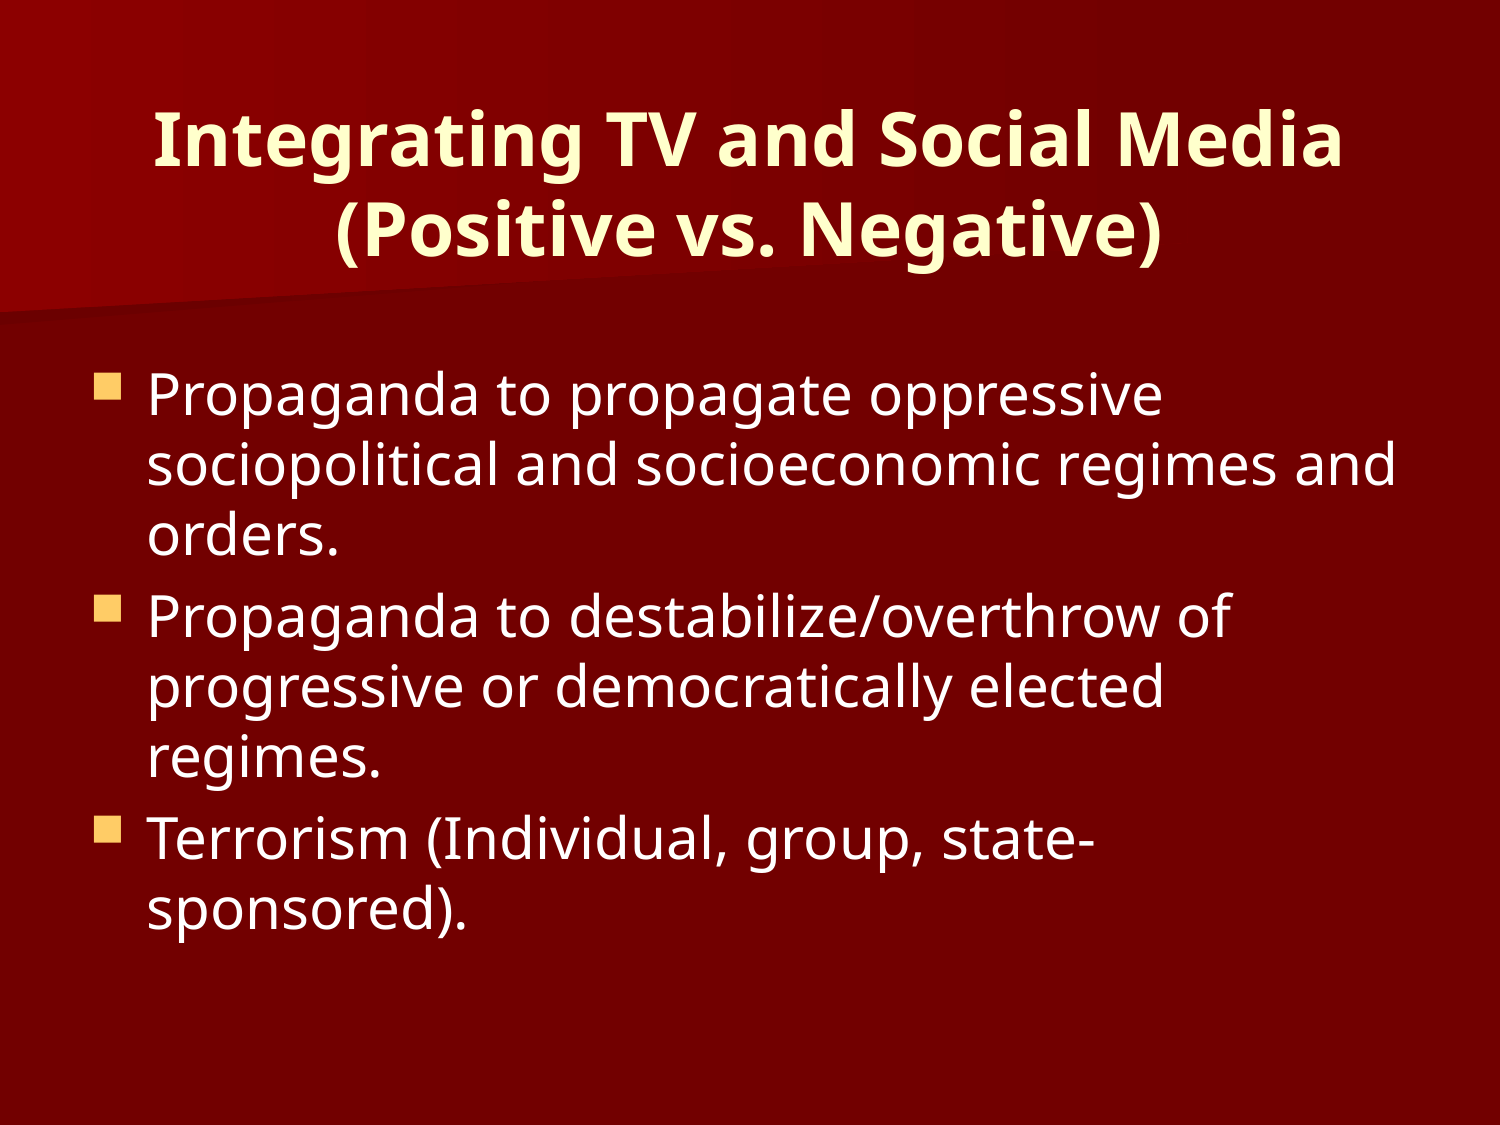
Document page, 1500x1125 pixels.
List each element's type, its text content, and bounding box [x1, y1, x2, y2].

list Propaganda to propagate oppressive sociopolitical and socioeconomic regimes and orders. Propaganda to destabilize/overthrow of progressive or democratically elected regimes. Terrorism (Individual, group, state-sponsored). [74, 349, 1426, 838]
title Integrating TV and Social Media (Positive vs. Negative) [74, 87, 1426, 276]
